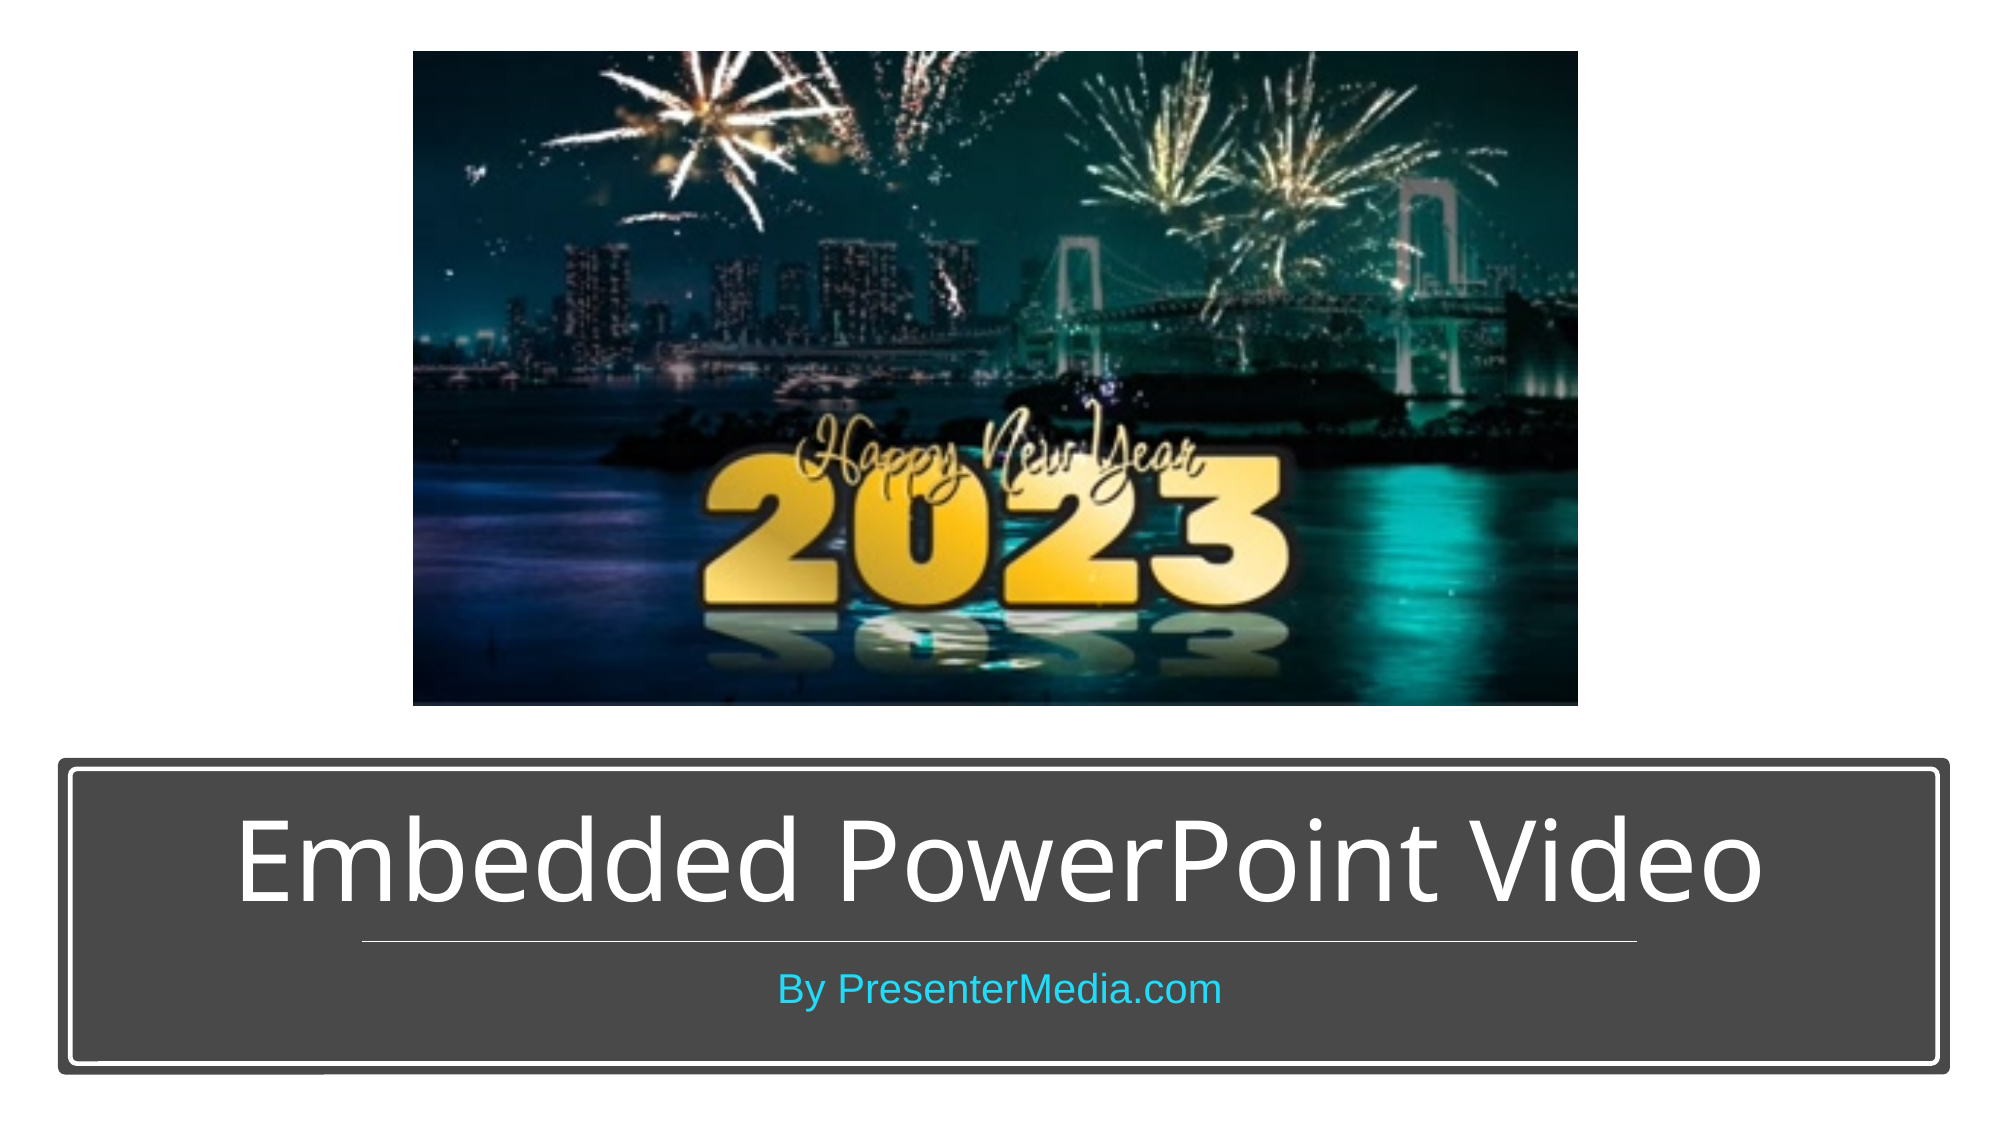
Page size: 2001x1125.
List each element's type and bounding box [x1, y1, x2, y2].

text_box [57, 757, 1951, 1075]
text_box [412, 50, 1579, 707]
